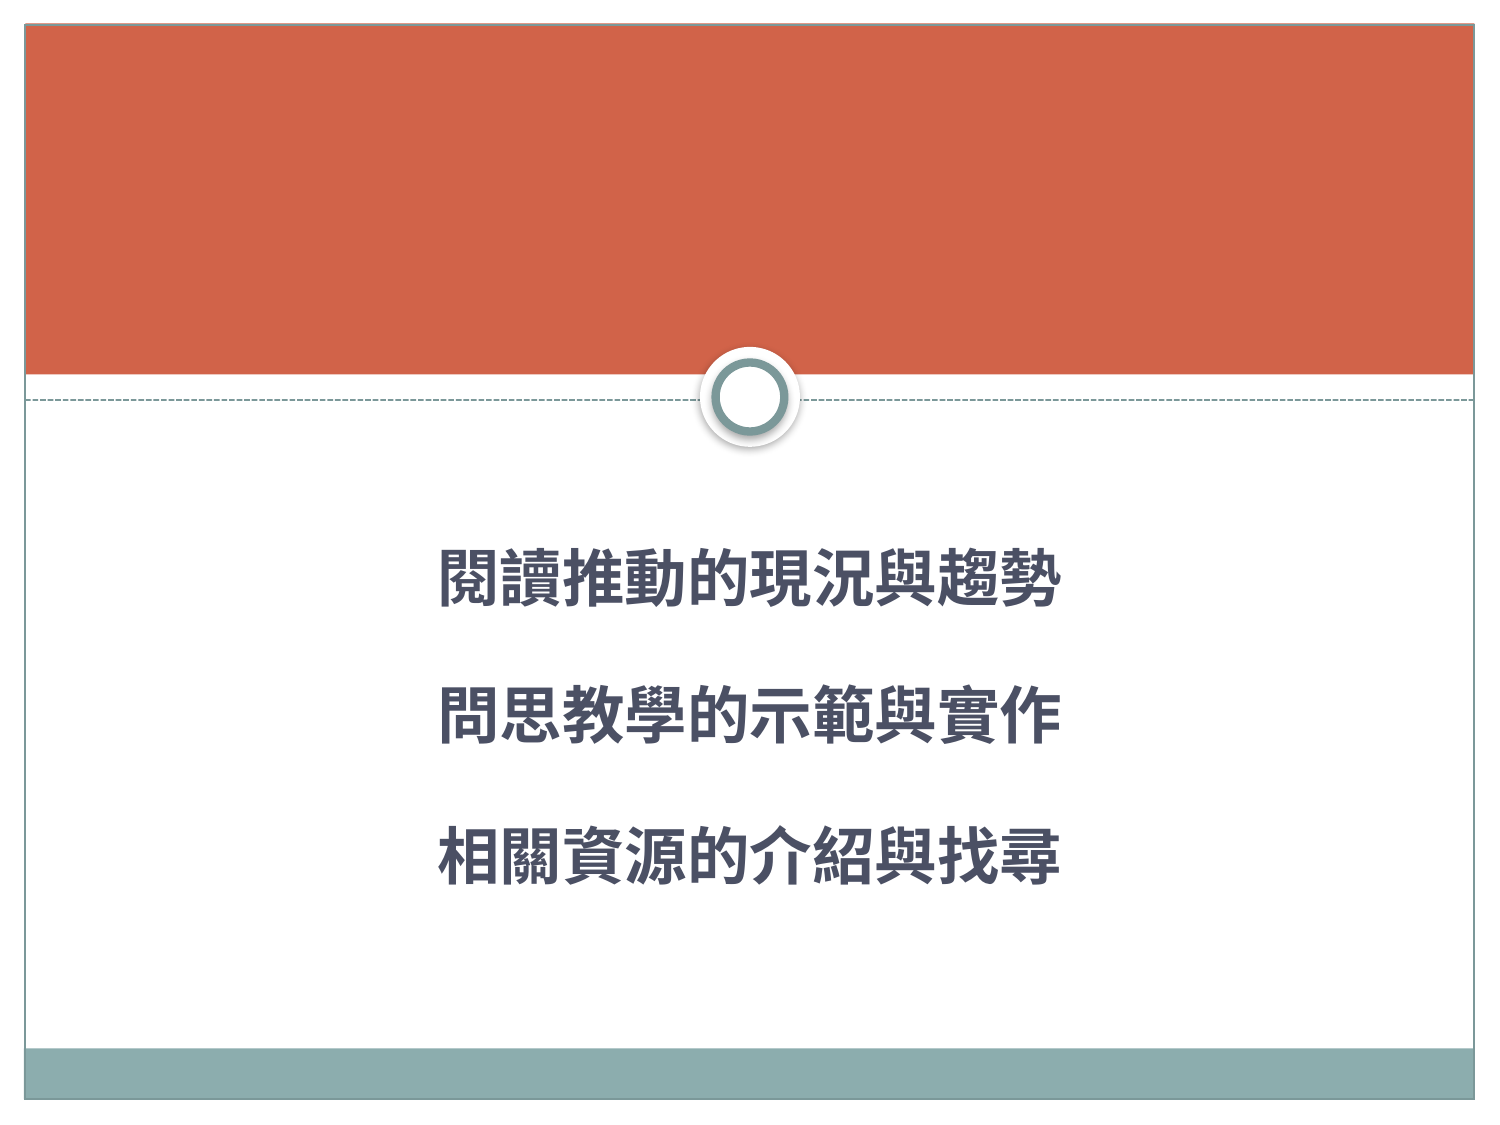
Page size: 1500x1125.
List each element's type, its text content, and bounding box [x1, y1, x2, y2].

text_box 相關資源的介紹與找尋 [29, 798, 1471, 900]
text_box 問思教學的示範與實作 [29, 656, 1471, 758]
text_box [76, 704, 1477, 829]
text_box 閱讀推動的現況與趨勢 [29, 515, 1471, 622]
